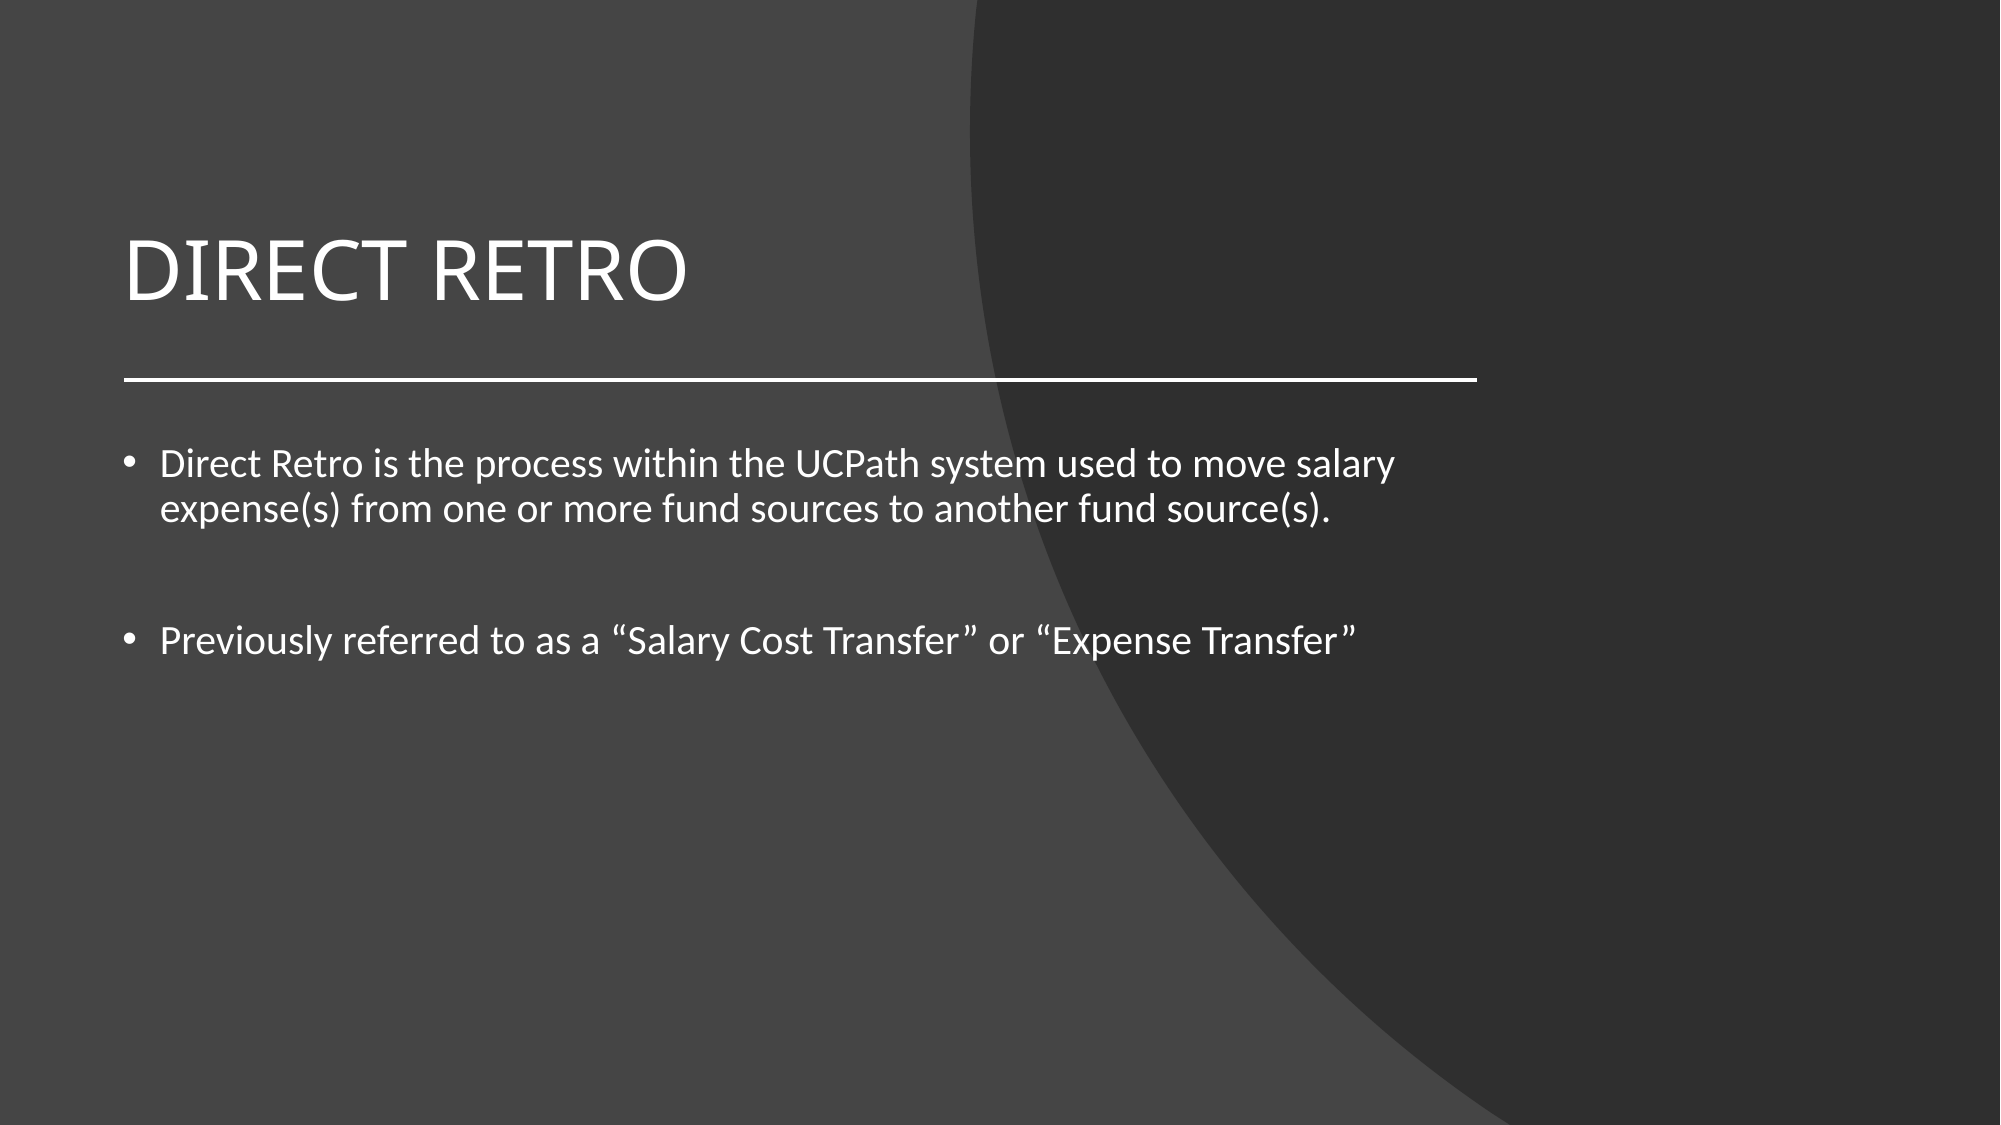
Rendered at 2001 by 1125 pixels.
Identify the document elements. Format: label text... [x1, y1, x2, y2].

title DIRECT RETRO [107, 59, 1586, 327]
text_box [971, 0, 2000, 1125]
list Direct Retro is the process within the UCPath system used to move salary expense(s) from one or more fund sources to another fund source(s). Previously referred to as a “Salary Cost Transfer” or “Expense Transfer” [107, 433, 1586, 980]
